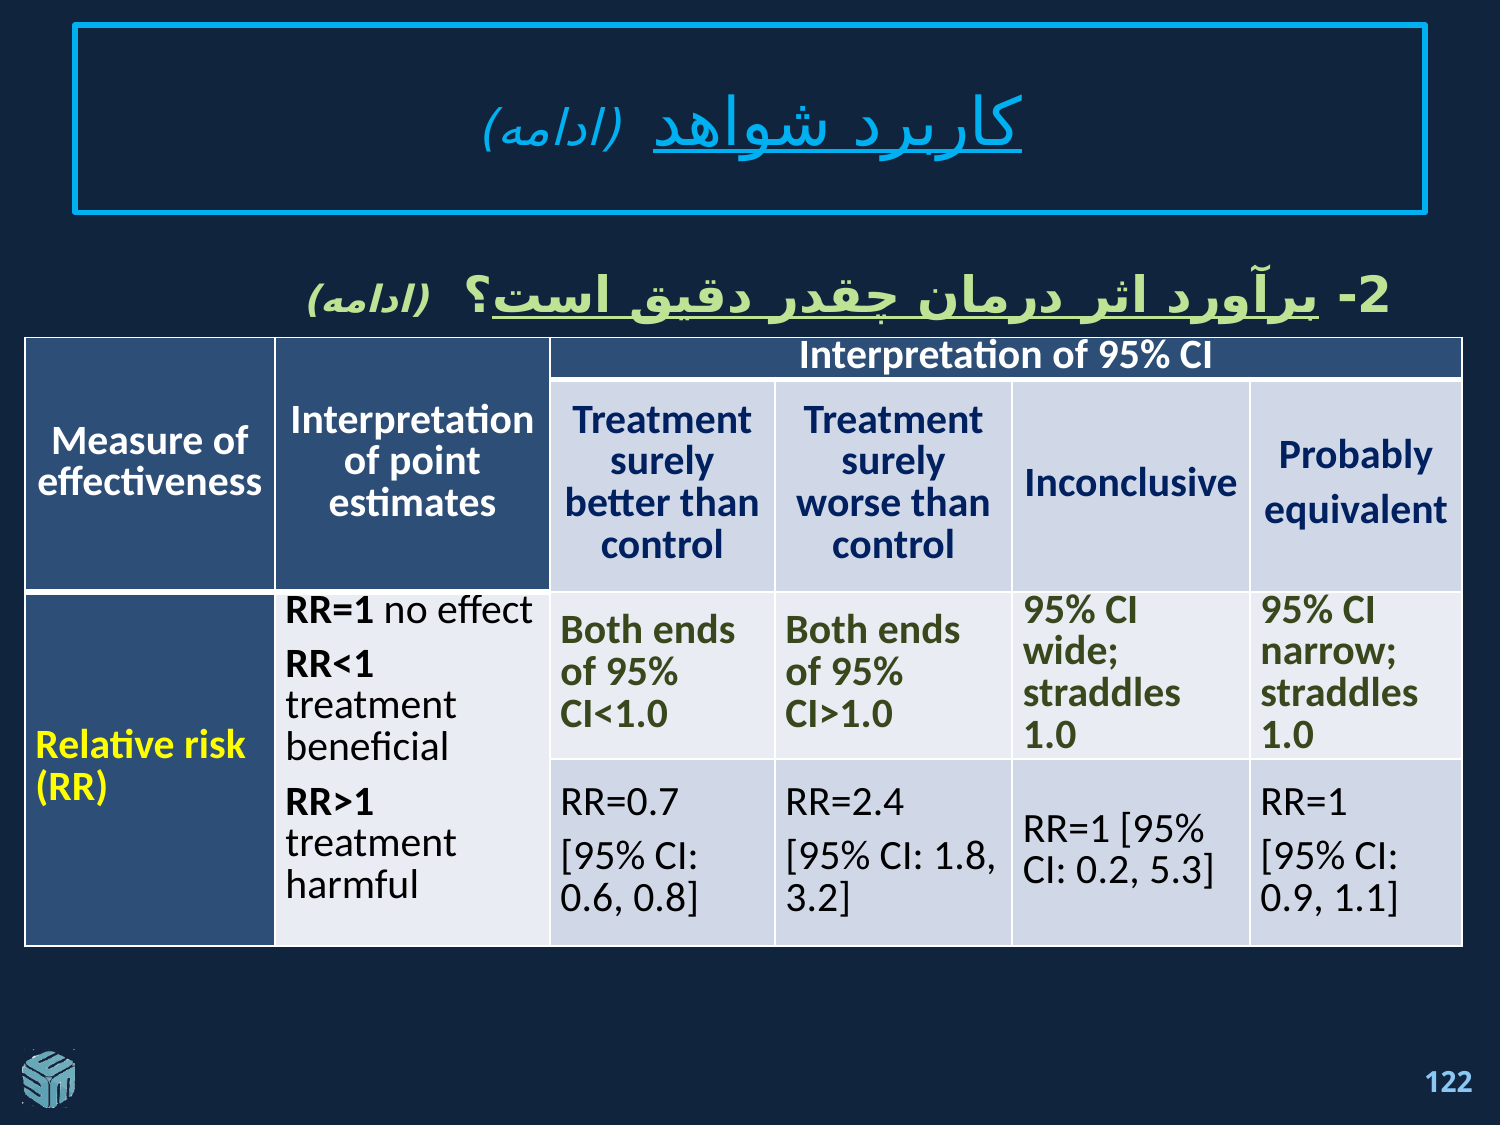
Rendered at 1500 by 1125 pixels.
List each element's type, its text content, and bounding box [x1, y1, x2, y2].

slide_number 122 [1137, 1052, 1488, 1113]
list 2- برآورد اثر درمان چقدر دقیق است؟ (ادامه) [99, 224, 1425, 337]
table_cell Treatment surely worse than control [776, 382, 1011, 591]
table_cell Both ends of 95% CI<1.0 [551, 593, 774, 758]
table_header Interpretation of 95% CI [551, 338, 1461, 377]
title کاربرد شواهد (ادامه) [72, 22, 1428, 215]
table_cell Relative risk (RR) [26, 595, 274, 945]
table_cell Probably equivalent [1251, 382, 1461, 591]
table_cell RR=1 no effect RR<1 treatment beneficial RR>1 treatment harmful [276, 595, 549, 945]
table_cell Both ends of 95% CI>1.0 [776, 593, 1011, 758]
table_header Measure of effectiveness [26, 338, 274, 589]
table_cell 95% CI narrow; straddles 1.0 [1251, 593, 1461, 758]
table_header Interpretation of point estimates [276, 338, 549, 589]
table_cell RR=2.4 [95% CI: 1.8, 3.2] [776, 760, 1011, 945]
table_cell 95% CI wide; straddles 1.0 [1013, 593, 1249, 758]
table_cell RR=1 [95% CI: 0.2, 5.3] [1013, 760, 1249, 945]
table_cell Inconclusive [1013, 382, 1249, 591]
table_cell RR=0.7 [95% CI: 0.6, 0.8] [551, 760, 774, 945]
table_cell RR=1 [95% CI: 0.9, 1.1] [1251, 760, 1461, 945]
table_cell Treatment surely better than control [551, 382, 774, 591]
